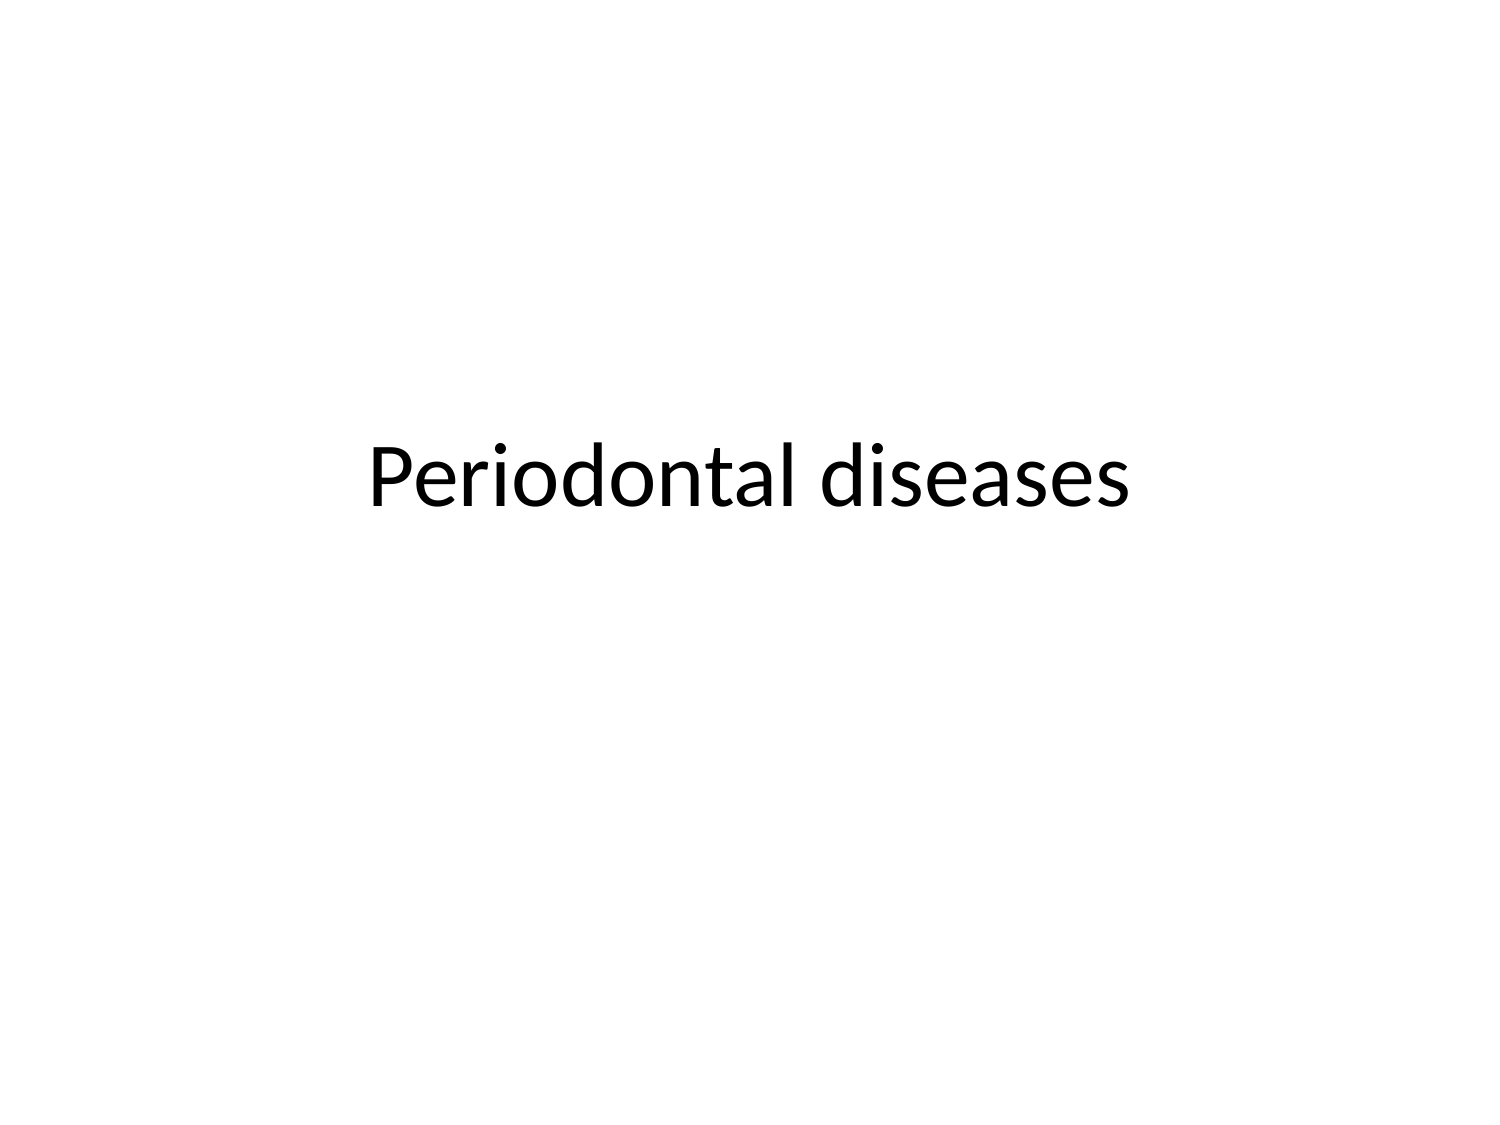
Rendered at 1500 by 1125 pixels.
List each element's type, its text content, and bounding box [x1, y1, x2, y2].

title Periodontal diseases [112, 349, 1388, 591]
